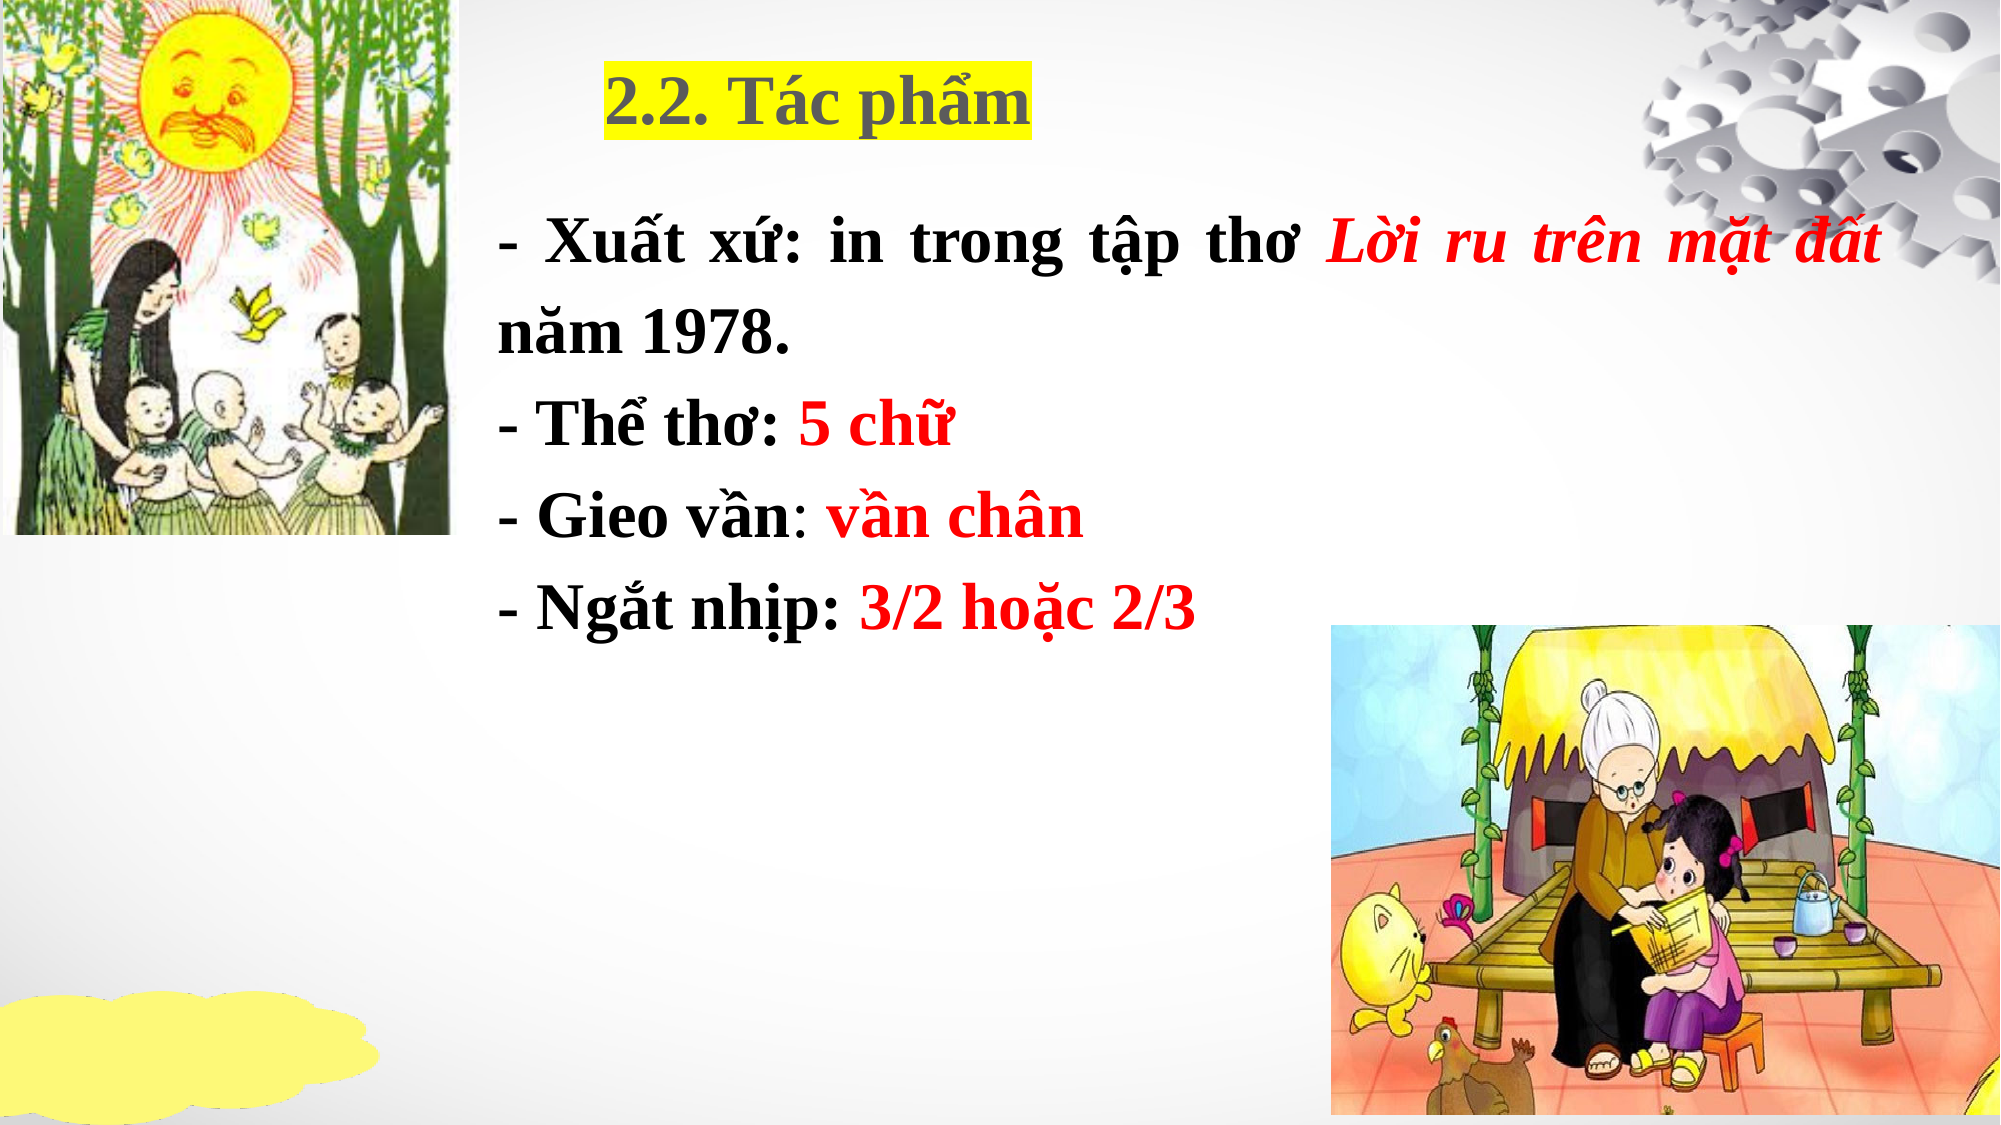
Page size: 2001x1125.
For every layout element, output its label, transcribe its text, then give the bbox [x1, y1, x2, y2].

picture [0, 0, 2000, 1125]
text_box - Xuất xứ: in trong tập thơ Lời ru trên mặt đất năm 1978. - Thể thơ: 5 chữ - Gieo vần: vần chân - Ngắt nhịp: 3/2 hoặc 2/3 [483, 175, 1897, 743]
text_box 2.2. Tác phẩm [589, 75, 1589, 147]
text_box [459, 0, 2000, 75]
